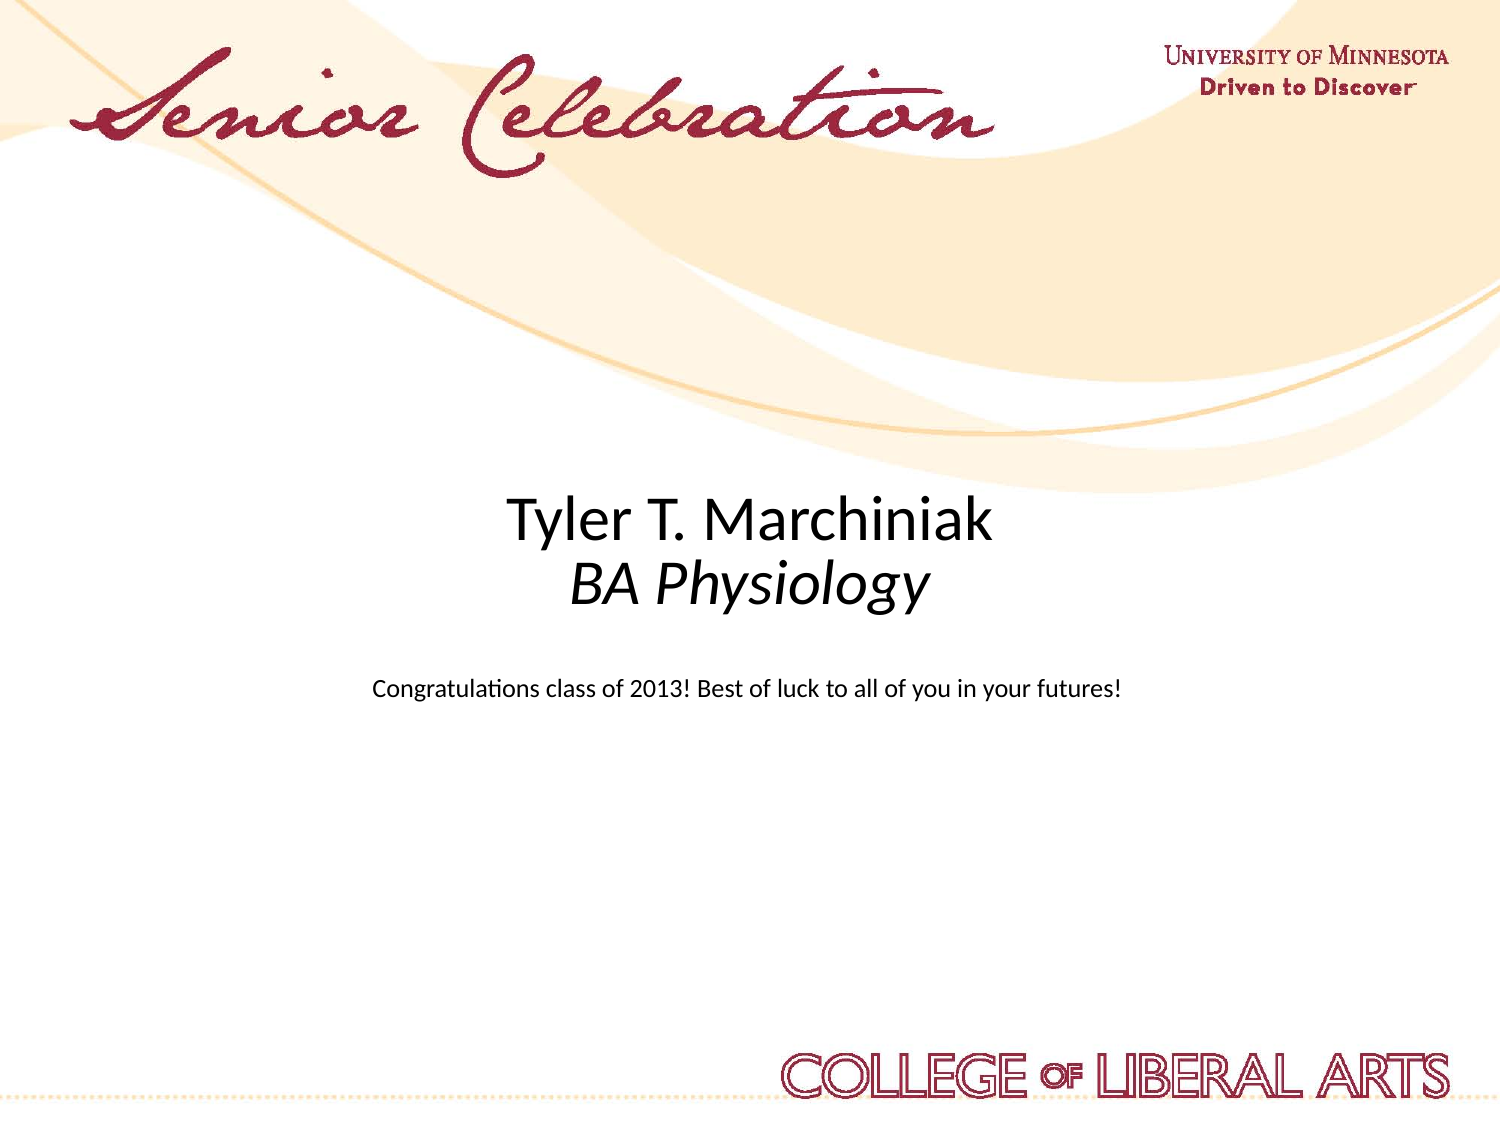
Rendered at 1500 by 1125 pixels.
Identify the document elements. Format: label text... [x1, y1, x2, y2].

title Tyler T. Marchiniak BA Physiology Congratulations class of 2013! Best of luck to all of you in your futures! [75, 483, 1425, 714]
picture [0, 0, 1500, 1125]
